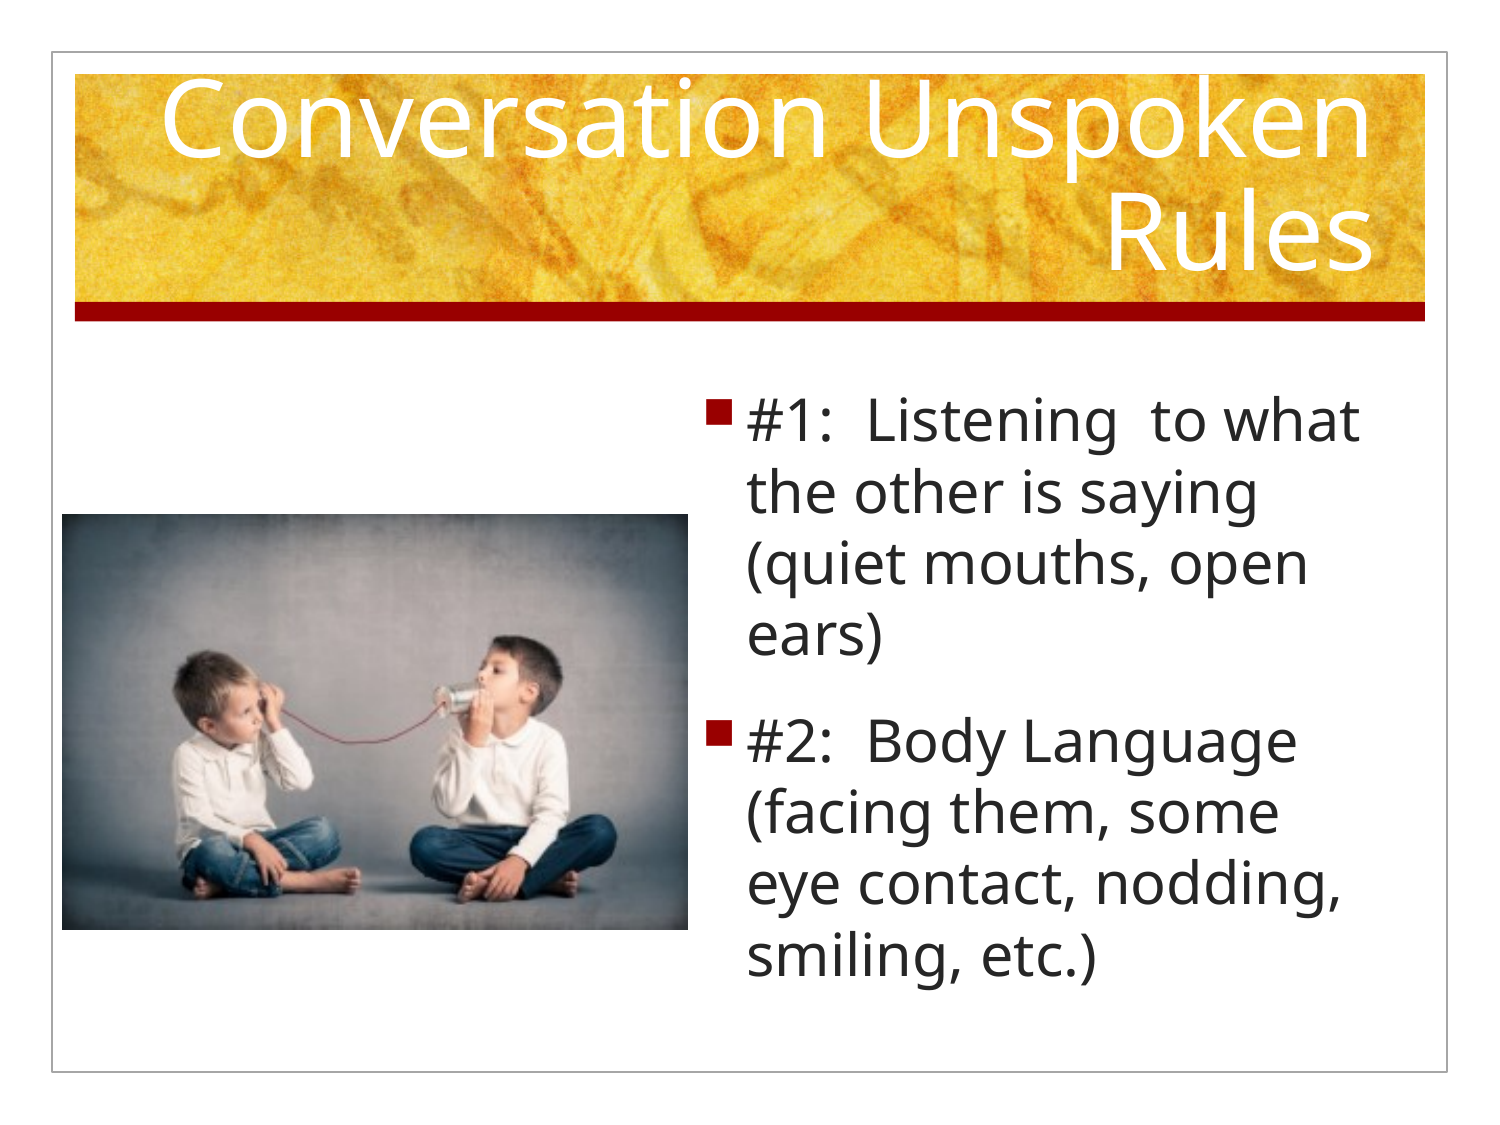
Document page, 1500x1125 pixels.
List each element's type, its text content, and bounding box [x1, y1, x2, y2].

picture [61, 514, 689, 931]
title Conversation Unspoken Rules [108, 74, 1392, 292]
list #1: Listening to what the other is saying (quiet mouths, open ears) #2: Body Language (facing them, some eye contact, nodding, smiling, etc.) [687, 375, 1392, 1005]
picture [75, 74, 1425, 301]
